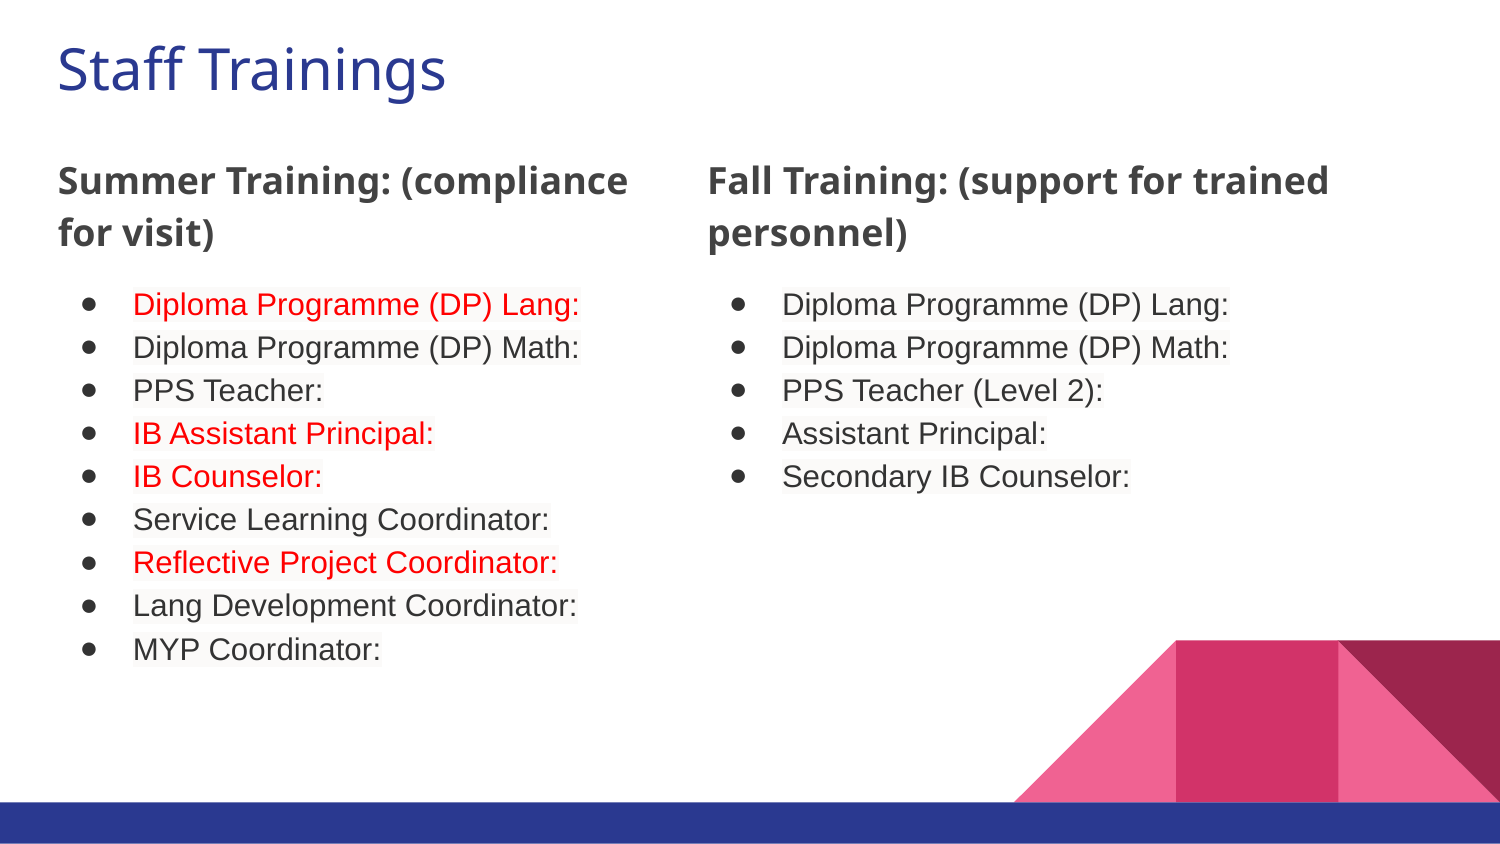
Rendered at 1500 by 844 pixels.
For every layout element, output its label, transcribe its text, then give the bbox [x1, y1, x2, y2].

title Staff Trainings [42, 17, 1441, 117]
list Summer Training: (compliance for visit) Diploma Programme (DP) Lang: Diploma Programme (DP) Math: PPS Teacher: IB Assistant Principal: IB Counselor: Service Learning Coordinator: Reflective Project Coordinator: Lang Development Coordinator: MYP Coordinator: [42, 135, 676, 771]
list Fall Training: (support for trained personnel) Diploma Programme (DP) Lang: Diploma Programme (DP) Math: PPS Teacher (Level 2): Assistant Principal: Secondary IB Counselor: [692, 135, 1468, 762]
